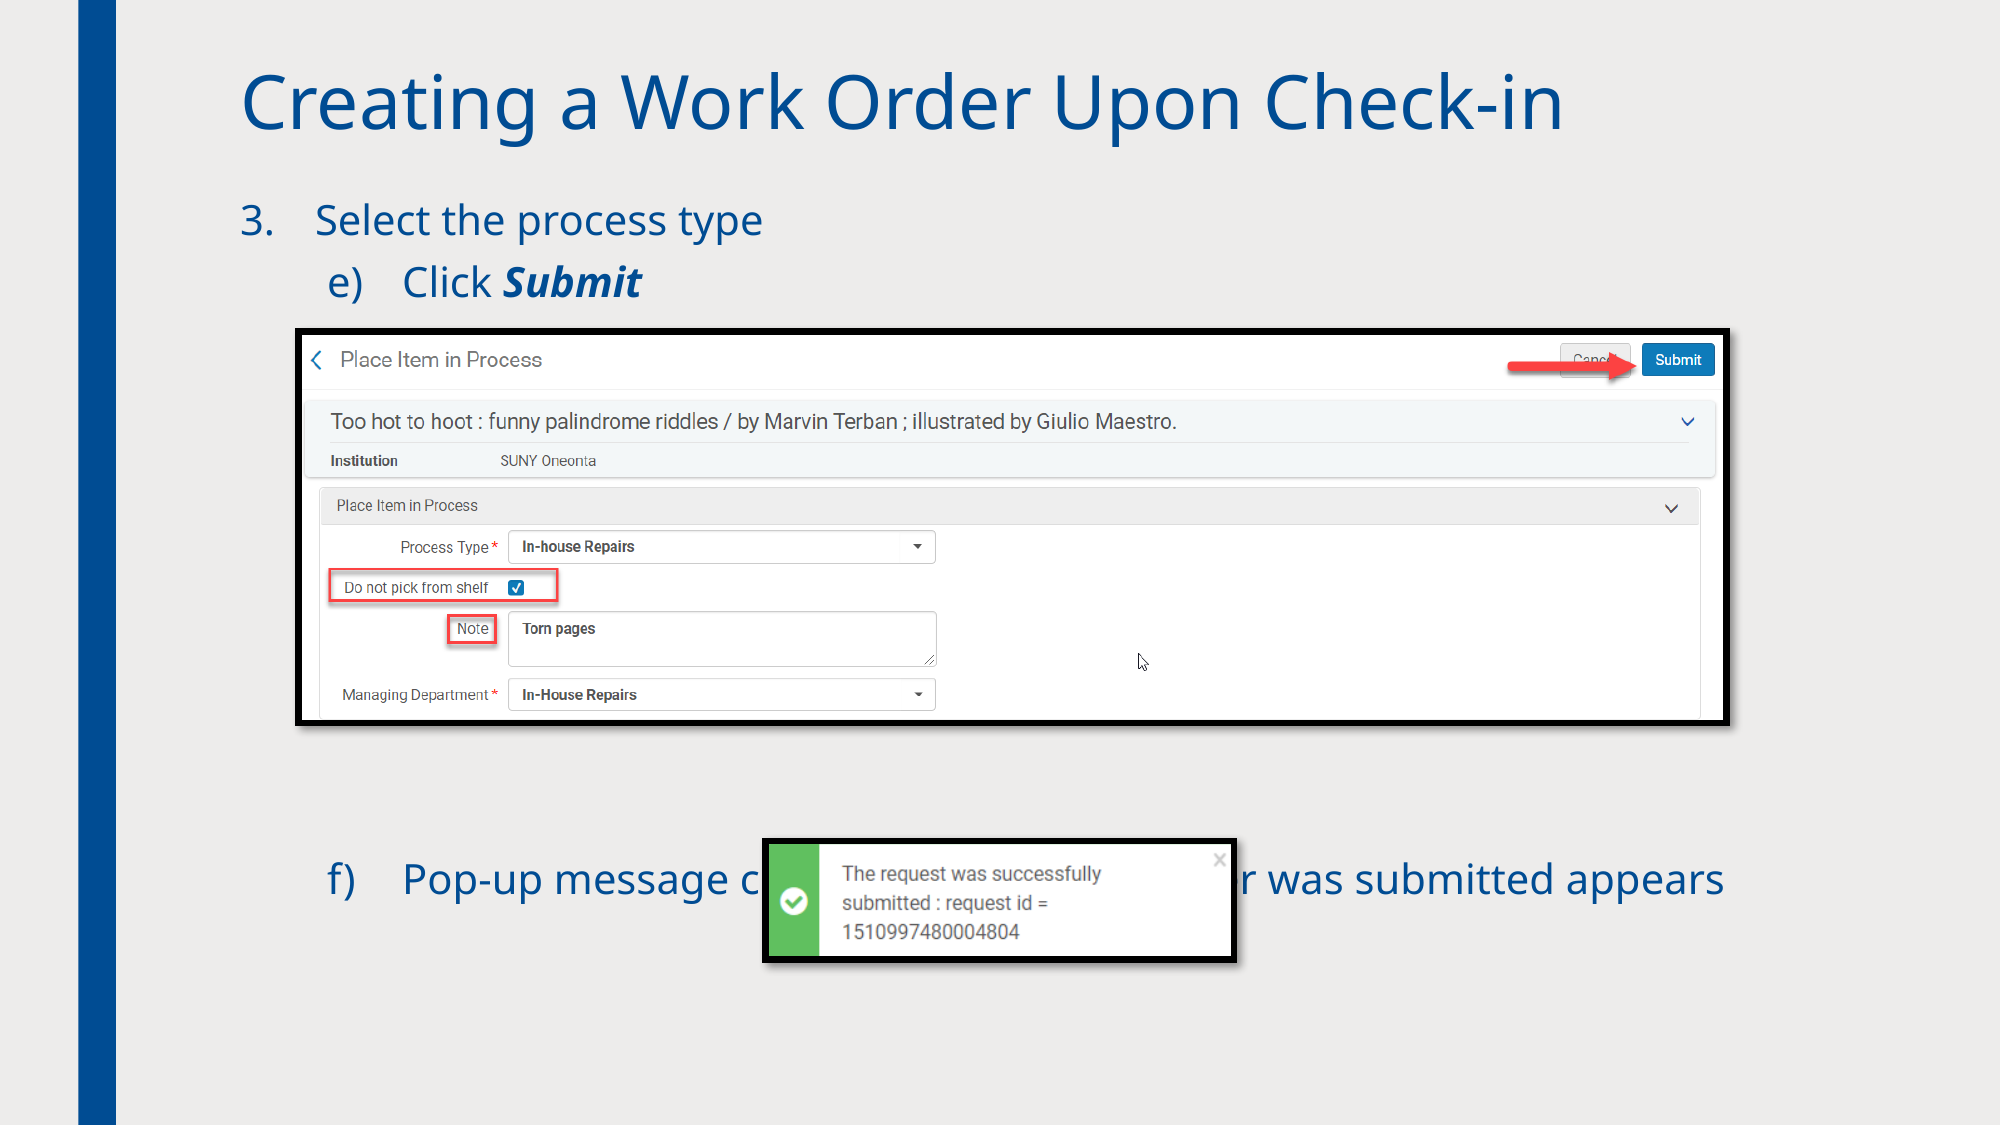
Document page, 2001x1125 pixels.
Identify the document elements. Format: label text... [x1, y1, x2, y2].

title Creating a Work Order Upon Check-in [225, 57, 1800, 163]
picture [768, 843, 1232, 957]
picture [301, 334, 1724, 720]
list Select the process type Click Submit Pop-up message confirming the work order was submitted appears [225, 190, 1800, 1081]
